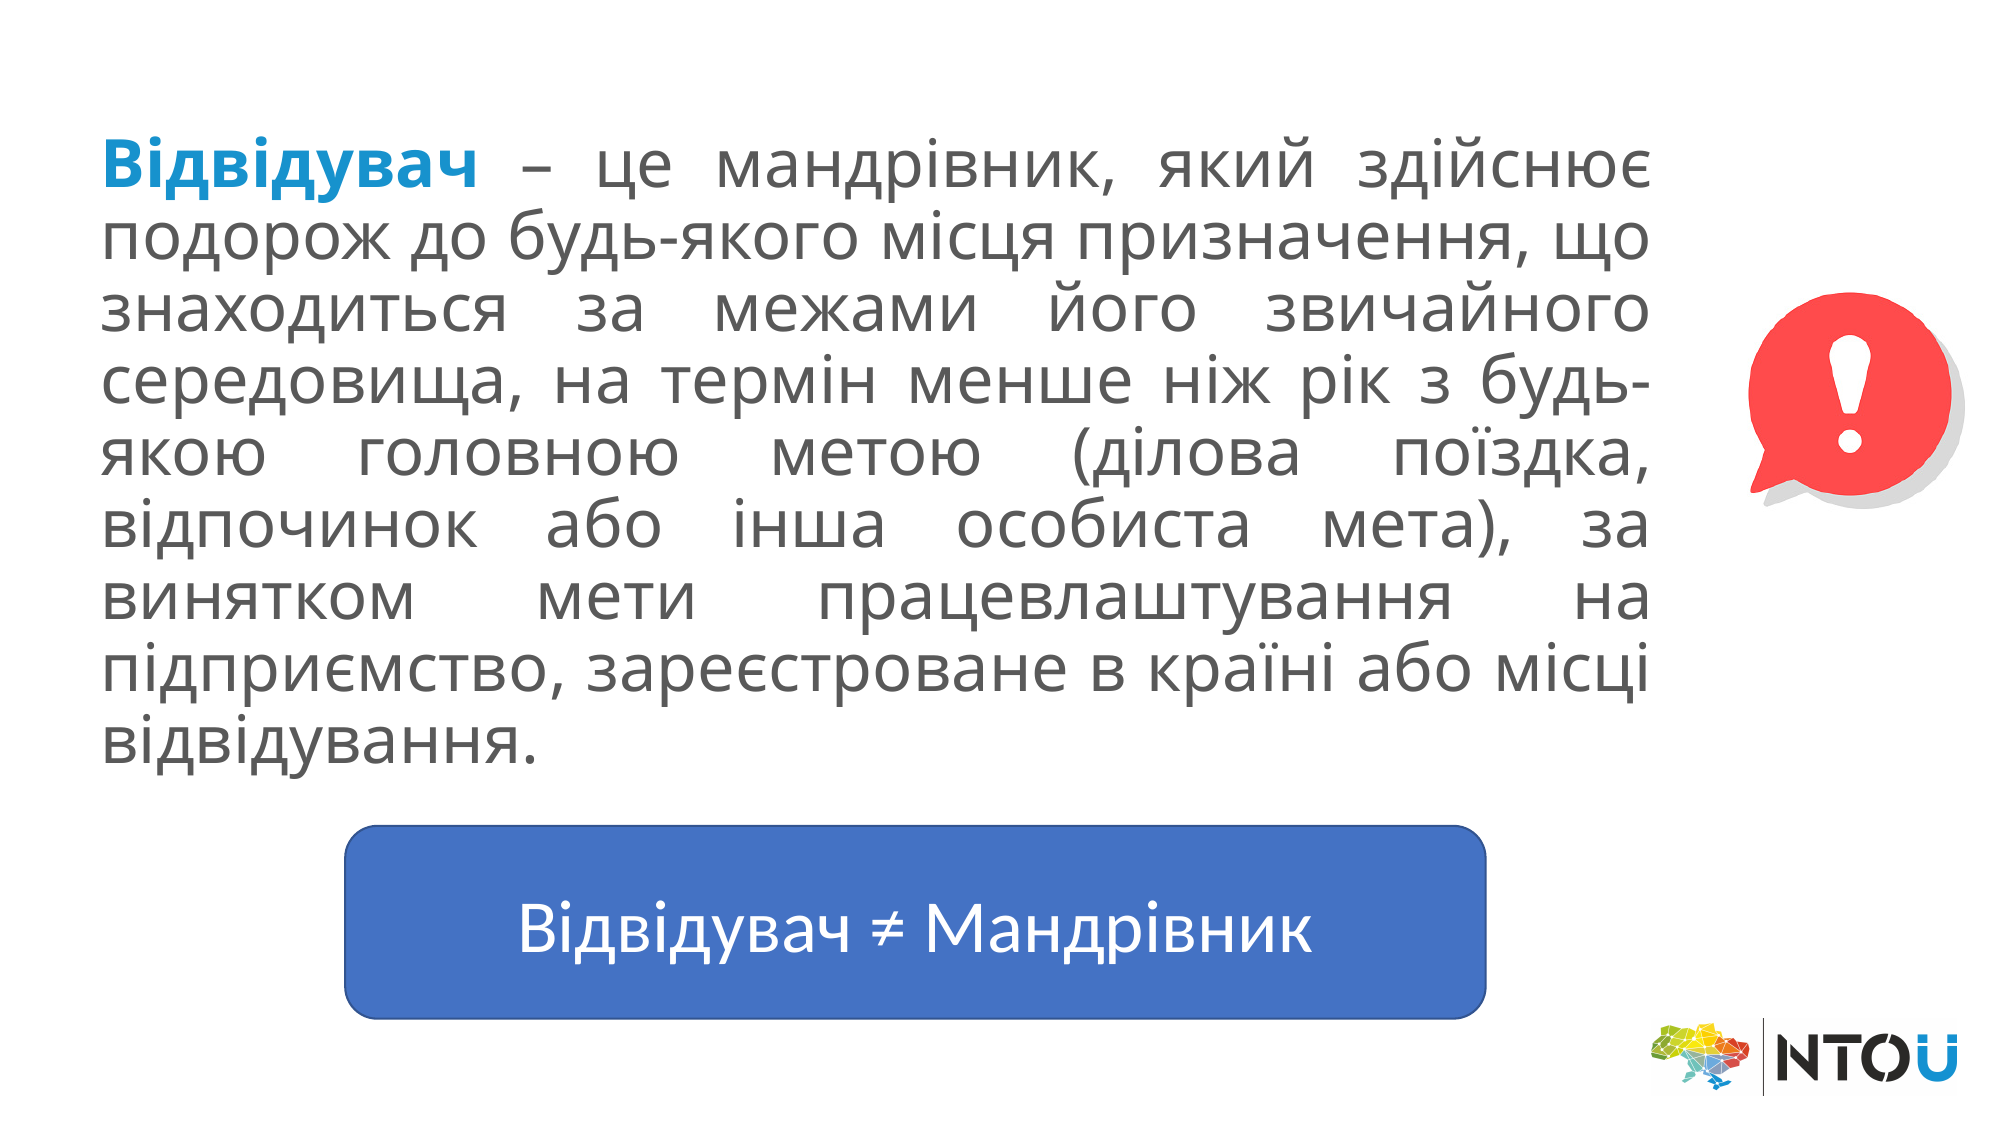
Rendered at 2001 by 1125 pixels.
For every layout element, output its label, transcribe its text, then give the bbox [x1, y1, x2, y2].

title Відвідувач – це мандрівник, який здійснює подорож до будь-якого місця призначення, що знаходиться за межами його звичайного середовища, на термін менше ніж рік з будь-якою головною метою (ділова поїздка, відпочинок або інша особиста мета), за винятком мети працевлаштування на підприємство, зареєстроване в країні або місці відвідування. [85, 222, 1669, 686]
picture [1705, 248, 1997, 551]
picture [1651, 1018, 1957, 1096]
text_box Відвідувач ≠ Мандрівник [344, 824, 1487, 1020]
